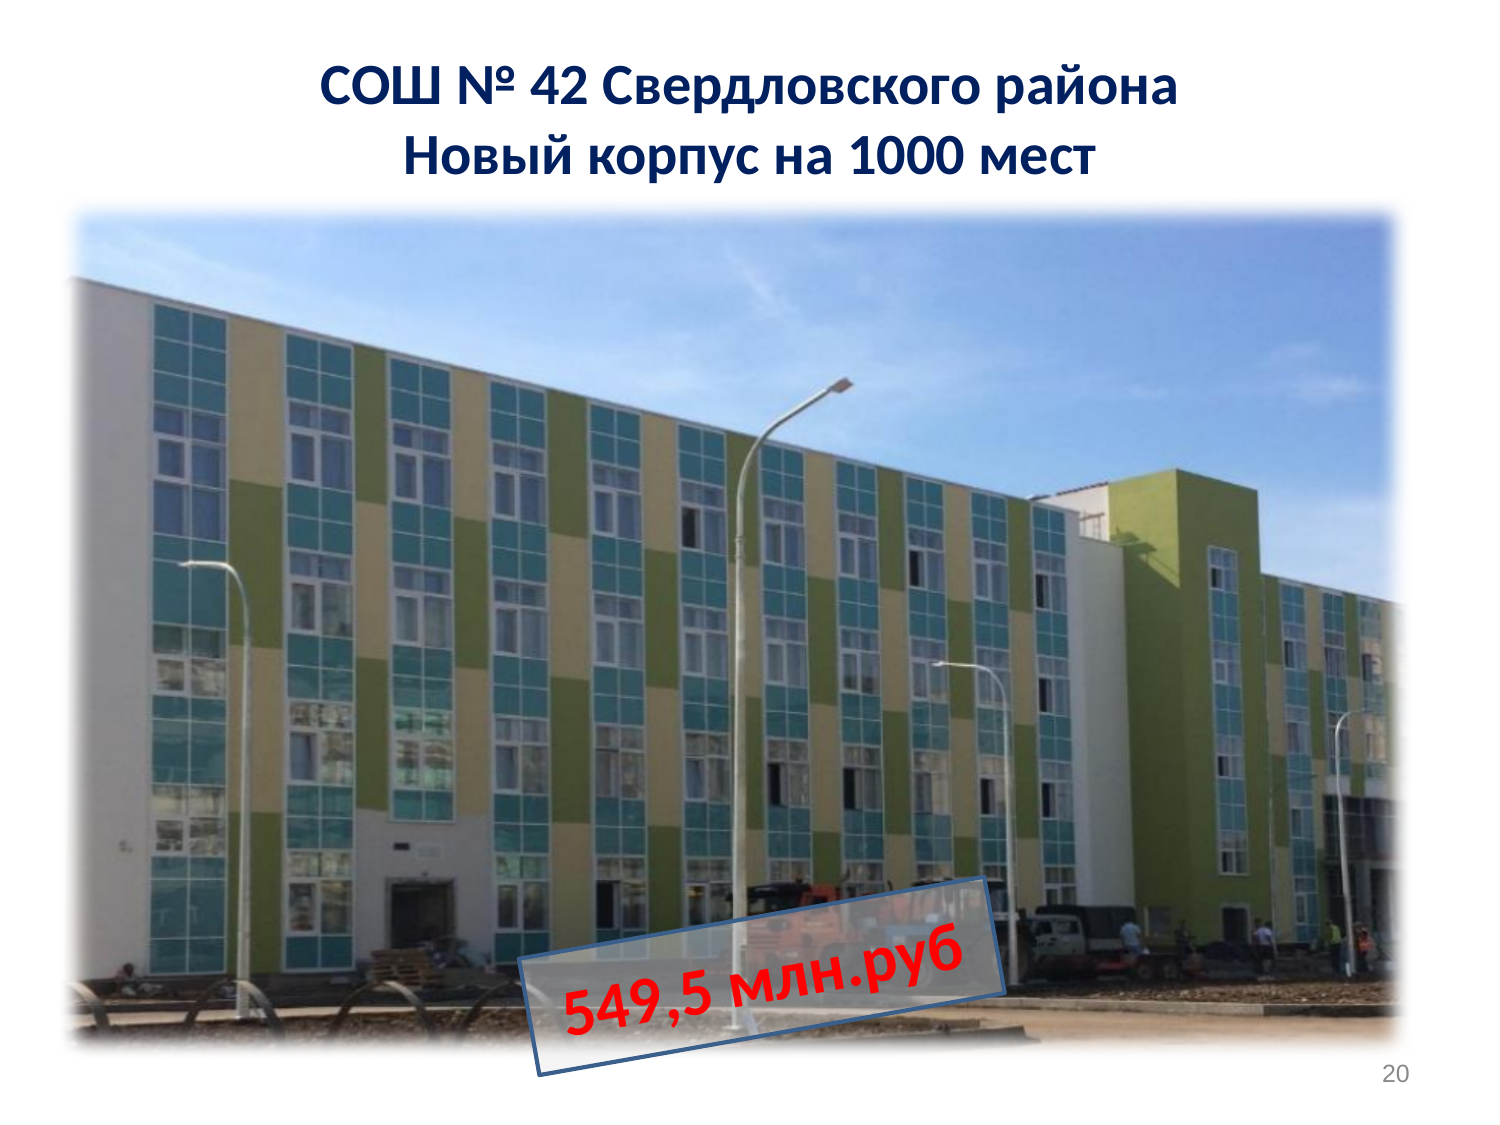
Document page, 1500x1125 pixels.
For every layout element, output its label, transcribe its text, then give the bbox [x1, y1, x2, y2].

text_box 549,5 млн.руб [535, 1066, 604, 1078]
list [59, 195, 1412, 1059]
slide_number 20 [1074, 1042, 1425, 1103]
title СОШ № 42 Свердловского района Новый корпус на 1000 мест [75, 45, 1425, 188]
